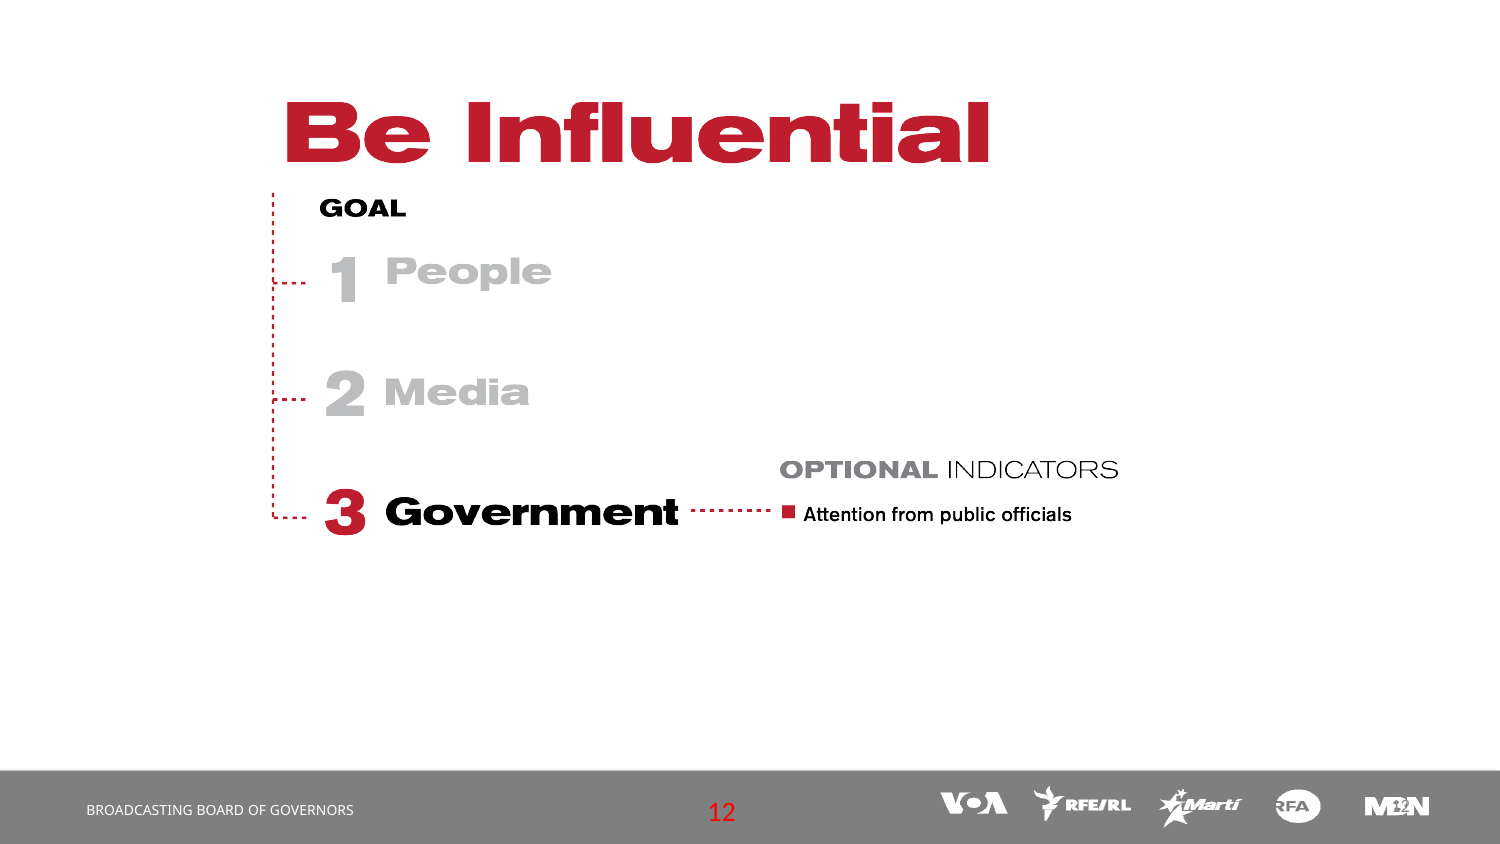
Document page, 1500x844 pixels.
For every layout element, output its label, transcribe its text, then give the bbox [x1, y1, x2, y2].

slide_number 12 [1074, 782, 1425, 827]
picture [271, 89, 1119, 613]
picture [925, 780, 1447, 834]
text_box 12 [590, 787, 854, 833]
